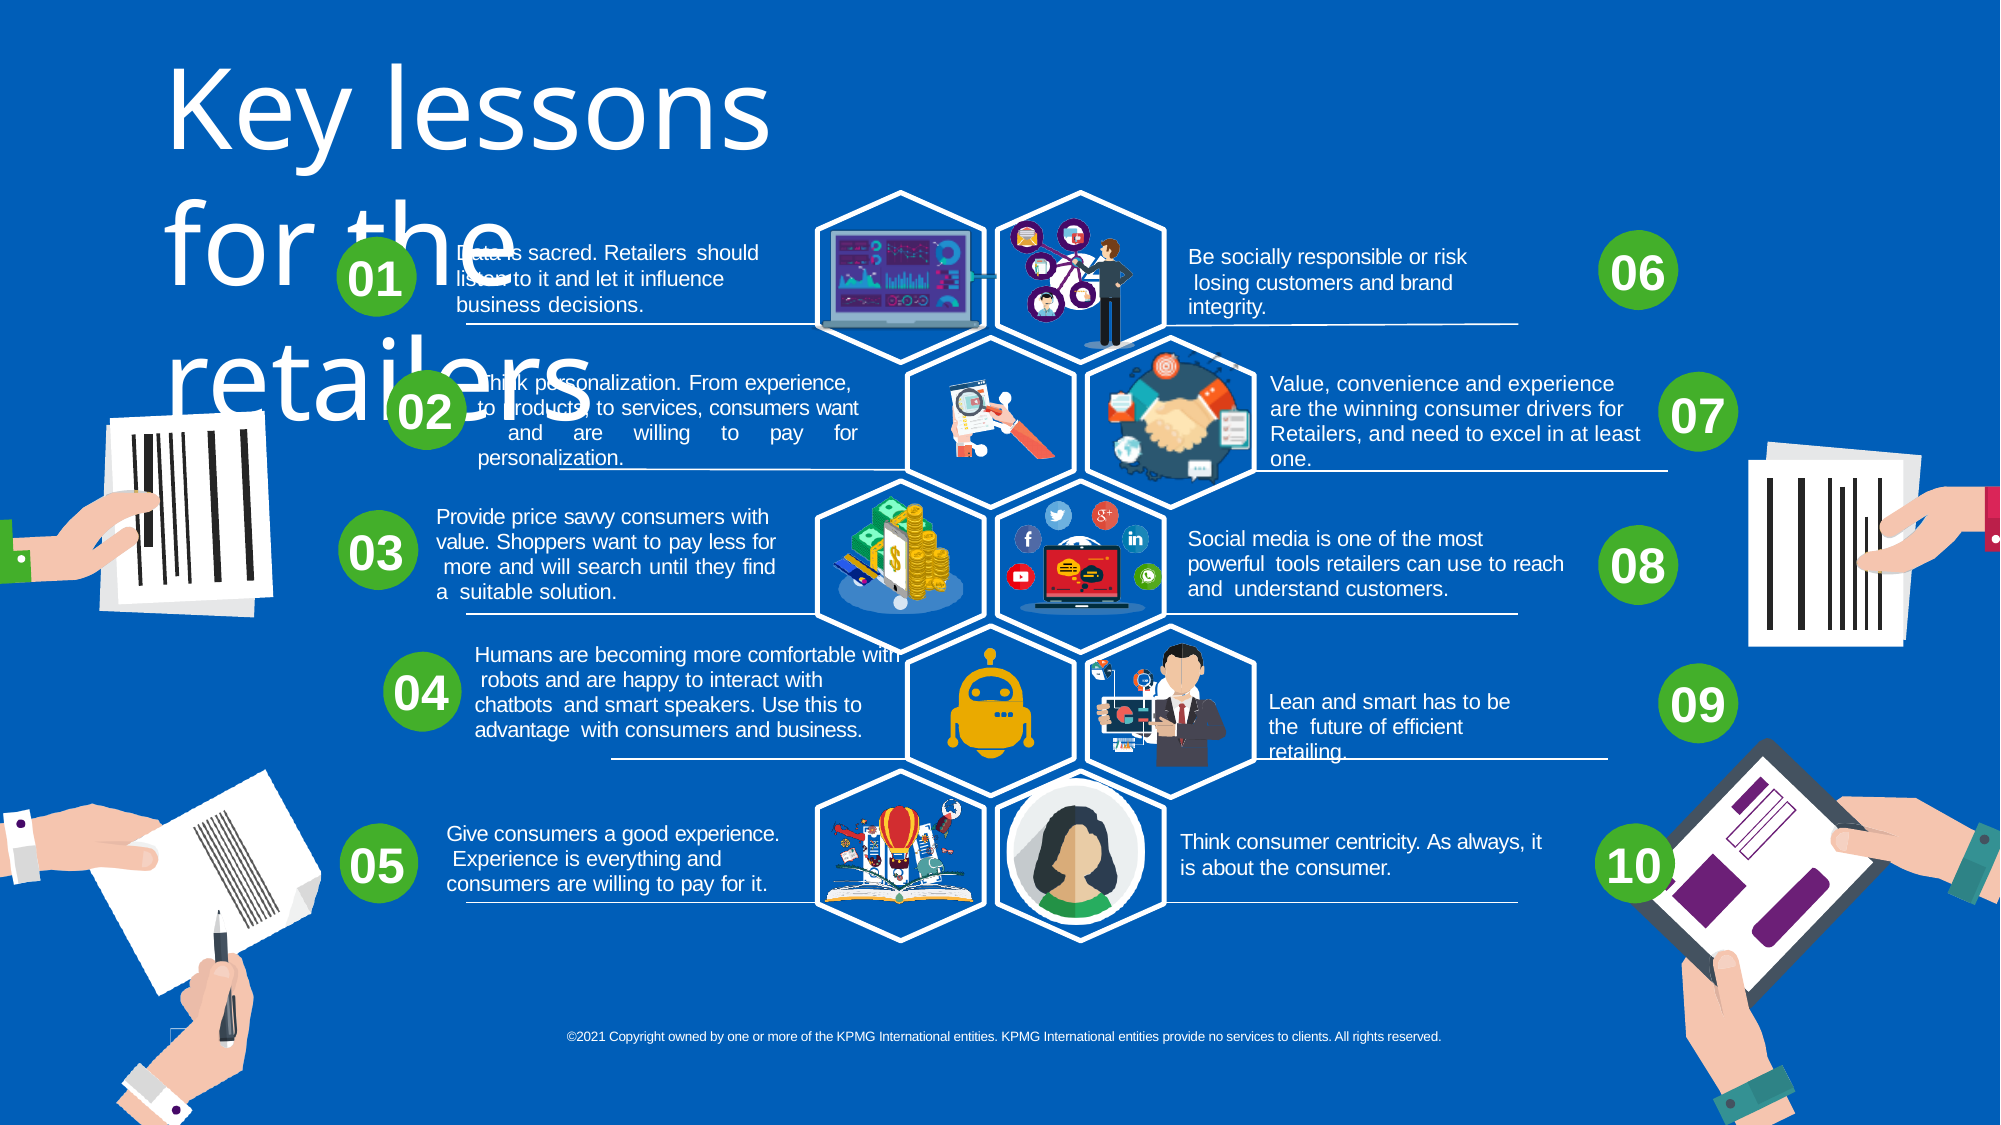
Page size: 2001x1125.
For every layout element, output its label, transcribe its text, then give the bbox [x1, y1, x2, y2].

text_box [1138, 718, 1149, 722]
text_box [156, 433, 168, 585]
text_box [1064, 770, 1097, 778]
text_box [1131, 734, 1143, 744]
text_box [1991, 534, 2000, 544]
text_box [1984, 486, 2000, 552]
text_box Give consumers a good experience. Experience is everything and consumers are willing to pay for it. [444, 817, 785, 896]
text_box [181, 432, 192, 584]
text_box [1164, 675, 1182, 694]
text_box Think consumer centricity. As always, it is about the consumer. [1178, 826, 1550, 880]
text_box [1658, 678, 1667, 729]
text_box 04 [391, 658, 452, 721]
text_box [1182, 675, 1201, 694]
text_box [101, 527, 115, 543]
text_box [817, 509, 985, 652]
text_box [1879, 486, 1945, 537]
text_box [1610, 594, 1666, 606]
text_box [1734, 1096, 1796, 1125]
text_box [1160, 643, 1205, 675]
text_box [1666, 738, 1860, 848]
text_box [1712, 1082, 1796, 1125]
text_box [356, 823, 402, 831]
text_box [207, 430, 222, 583]
text_box [1116, 706, 1134, 724]
text_box [1669, 244, 1679, 296]
text_box 10 [1603, 830, 1665, 893]
text_box [1729, 677, 1739, 730]
text_box [74, 527, 139, 580]
text_box 01 [345, 244, 407, 307]
text_box [350, 307, 403, 317]
text_box [1595, 839, 1603, 888]
text_box [0, 769, 322, 1125]
text_box [239, 429, 255, 581]
text_box [1731, 776, 1769, 816]
text_box [1123, 740, 1130, 748]
text_box [907, 340, 1075, 508]
text_box [1182, 740, 1195, 747]
text_box [408, 523, 419, 577]
text_box [353, 236, 400, 244]
text_box [1195, 698, 1208, 725]
text_box [1725, 788, 1784, 848]
text_box [949, 379, 987, 391]
text_box [0, 519, 15, 584]
text_box [1156, 698, 1168, 722]
text_box [1676, 663, 1721, 670]
text_box [996, 420, 1014, 427]
text_box [1171, 696, 1192, 723]
text_box [1830, 823, 1903, 837]
text_box [1751, 867, 1830, 948]
text_box [1164, 696, 1177, 723]
text_box 02 [395, 377, 457, 440]
text_box [1681, 960, 1774, 1094]
text_box [56, 492, 161, 567]
text_box [407, 250, 417, 303]
text_box [1101, 696, 1114, 704]
text_box [1023, 192, 1165, 339]
text_box [1133, 669, 1154, 690]
text_box [1098, 714, 1110, 722]
text_box [1136, 663, 1156, 692]
text_box [457, 384, 467, 437]
text_box [1904, 571, 1912, 640]
text_box [353, 894, 405, 904]
text_box [1612, 823, 1657, 830]
text_box [955, 388, 1014, 425]
text_box [168, 432, 180, 577]
text_box [957, 425, 989, 430]
text_box [1009, 417, 1016, 423]
text_box [1050, 349, 1112, 363]
text_box [109, 410, 274, 605]
text_box ©2021 Copyright owned by one or more of the KPMG International entities. KPMG International entities provide no services to clients. All rights reserved. [364, 1025, 1644, 1044]
text_box [395, 721, 449, 732]
text_box [1904, 523, 1916, 538]
text_box [409, 838, 419, 890]
text_box Humans are becoming more comfortable with robots and are happy to interact with chatbots and smart speakers. Use this to advantage with consumers and business. [472, 638, 903, 743]
text_box Think personalization. From experience, to products, to services, consumers want and are willing to pay for personalization. [475, 366, 859, 470]
text_box [971, 688, 981, 697]
text_box [1010, 218, 1135, 349]
text_box [1145, 676, 1170, 699]
text_box [956, 437, 972, 457]
text_box Data is sacred. Retailers should [453, 236, 767, 266]
text_box [1830, 827, 1930, 866]
text_box [808, 213, 997, 350]
text_box [1839, 796, 1975, 884]
text_box [135, 514, 143, 586]
text_box Lean and smart has to be the future of efficient retailing. [1266, 685, 1545, 764]
text_box [951, 419, 960, 438]
text_box [1612, 300, 1665, 311]
text_box [824, 799, 974, 904]
text_box [103, 424, 113, 496]
text_box [1598, 245, 1607, 295]
text_box [950, 391, 955, 416]
text_box [1709, 949, 1726, 1023]
title Key lessons for the retailers [161, 35, 935, 443]
text_box [1947, 857, 1987, 904]
text_box [1979, 834, 1990, 845]
text_box [999, 688, 1010, 697]
text_box [997, 514, 1165, 653]
text_box [1669, 539, 1679, 591]
text_box [1766, 441, 1922, 505]
text_box [1101, 725, 1143, 734]
text_box [1138, 708, 1149, 712]
text_box [1145, 696, 1156, 721]
text_box [401, 651, 444, 658]
text_box Value, convenience and experience are the winning consumer drivers for Retailers, and need to excel in at least one. [1268, 367, 1645, 472]
text_box [1186, 696, 1199, 724]
text_box [1087, 365, 1108, 480]
text_box [1156, 733, 1208, 767]
text_box 09 [1667, 670, 1729, 733]
text_box [997, 224, 1010, 332]
text_box [1718, 955, 1736, 969]
text_box Be socially responsible or risk losing customers and brand integrity. [1186, 240, 1469, 320]
text_box [957, 425, 995, 436]
text_box [1124, 487, 1218, 508]
text_box [1713, 949, 1755, 1049]
text_box [1176, 705, 1227, 741]
text_box [997, 803, 1006, 908]
text_box [1168, 737, 1181, 747]
text_box [1168, 688, 1195, 696]
text_box [1006, 778, 1145, 925]
text_box [955, 381, 989, 388]
text_box [854, 192, 947, 213]
text_box [1145, 799, 1165, 913]
text_box [1598, 539, 1608, 592]
text_box [9, 550, 32, 583]
text_box [1747, 1065, 1794, 1105]
text_box [353, 581, 404, 591]
text_box [386, 385, 395, 435]
text_box Provide price savvy consumers with value. Shoppers want to pay less for more and will search until they find a suitable solution. [433, 501, 777, 605]
text_box [972, 442, 988, 457]
text_box [1006, 501, 1162, 615]
text_box [1202, 699, 1216, 709]
text_box [907, 625, 1075, 796]
text_box [99, 559, 255, 618]
text_box [17, 555, 26, 563]
text_box [1748, 459, 1904, 647]
text_box [383, 667, 391, 716]
text_box listen to it and let it influence business decisions. [453, 263, 730, 317]
text_box [1979, 851, 2000, 904]
text_box [1099, 720, 1112, 726]
text_box [837, 770, 965, 799]
text_box [131, 434, 139, 490]
text_box [1091, 660, 1112, 680]
text_box [400, 440, 453, 450]
text_box [976, 750, 1005, 759]
text_box [13, 535, 74, 582]
text_box [1087, 625, 1255, 798]
text_box [1725, 1099, 1736, 1109]
text_box [336, 252, 345, 302]
text_box [1035, 480, 1126, 501]
text_box 08 [1608, 531, 1669, 594]
text_box 06 [1607, 237, 1669, 300]
text_box [1009, 419, 1056, 460]
text_box [338, 526, 346, 574]
text_box [1746, 858, 1891, 1009]
text_box [404, 369, 449, 377]
text_box [872, 350, 930, 363]
text_box [1665, 878, 1676, 891]
text_box [1615, 230, 1661, 237]
text_box [1131, 676, 1144, 696]
text_box 07 [1658, 371, 1739, 452]
text_box [452, 665, 462, 718]
text_box [866, 480, 935, 496]
text_box [339, 840, 347, 887]
text_box [1738, 801, 1797, 861]
text_box [1045, 925, 1117, 941]
text_box [1148, 716, 1174, 737]
text_box [1144, 732, 1157, 744]
text_box [354, 510, 402, 518]
text_box [1096, 703, 1110, 710]
text_box 03 [346, 518, 408, 581]
text_box [1194, 676, 1207, 699]
text_box [1835, 832, 1849, 851]
text_box [984, 648, 996, 665]
text_box [1653, 756, 1874, 992]
text_box [1665, 837, 1676, 890]
text_box [1857, 501, 1964, 573]
text_box [1608, 893, 1662, 904]
text_box [1963, 822, 2000, 906]
text_box [1144, 726, 1156, 734]
text_box [1617, 525, 1659, 531]
text_box [1671, 853, 1747, 929]
text_box [1108, 351, 1252, 487]
text_box Social media is one of the most powerful tools retailers can use to reach and understand customers. [1185, 523, 1566, 602]
text_box [833, 496, 964, 614]
text_box [1106, 699, 1152, 732]
text_box 05 [347, 831, 409, 894]
text_box [994, 425, 1009, 435]
text_box [1140, 337, 1202, 351]
text_box [817, 803, 985, 941]
text_box [1671, 733, 1725, 744]
text_box [0, 0, 2000, 1125]
text_box [947, 667, 1035, 749]
text_box [1096, 710, 1109, 716]
text_box [1629, 900, 1709, 980]
text_box [1945, 486, 1984, 532]
